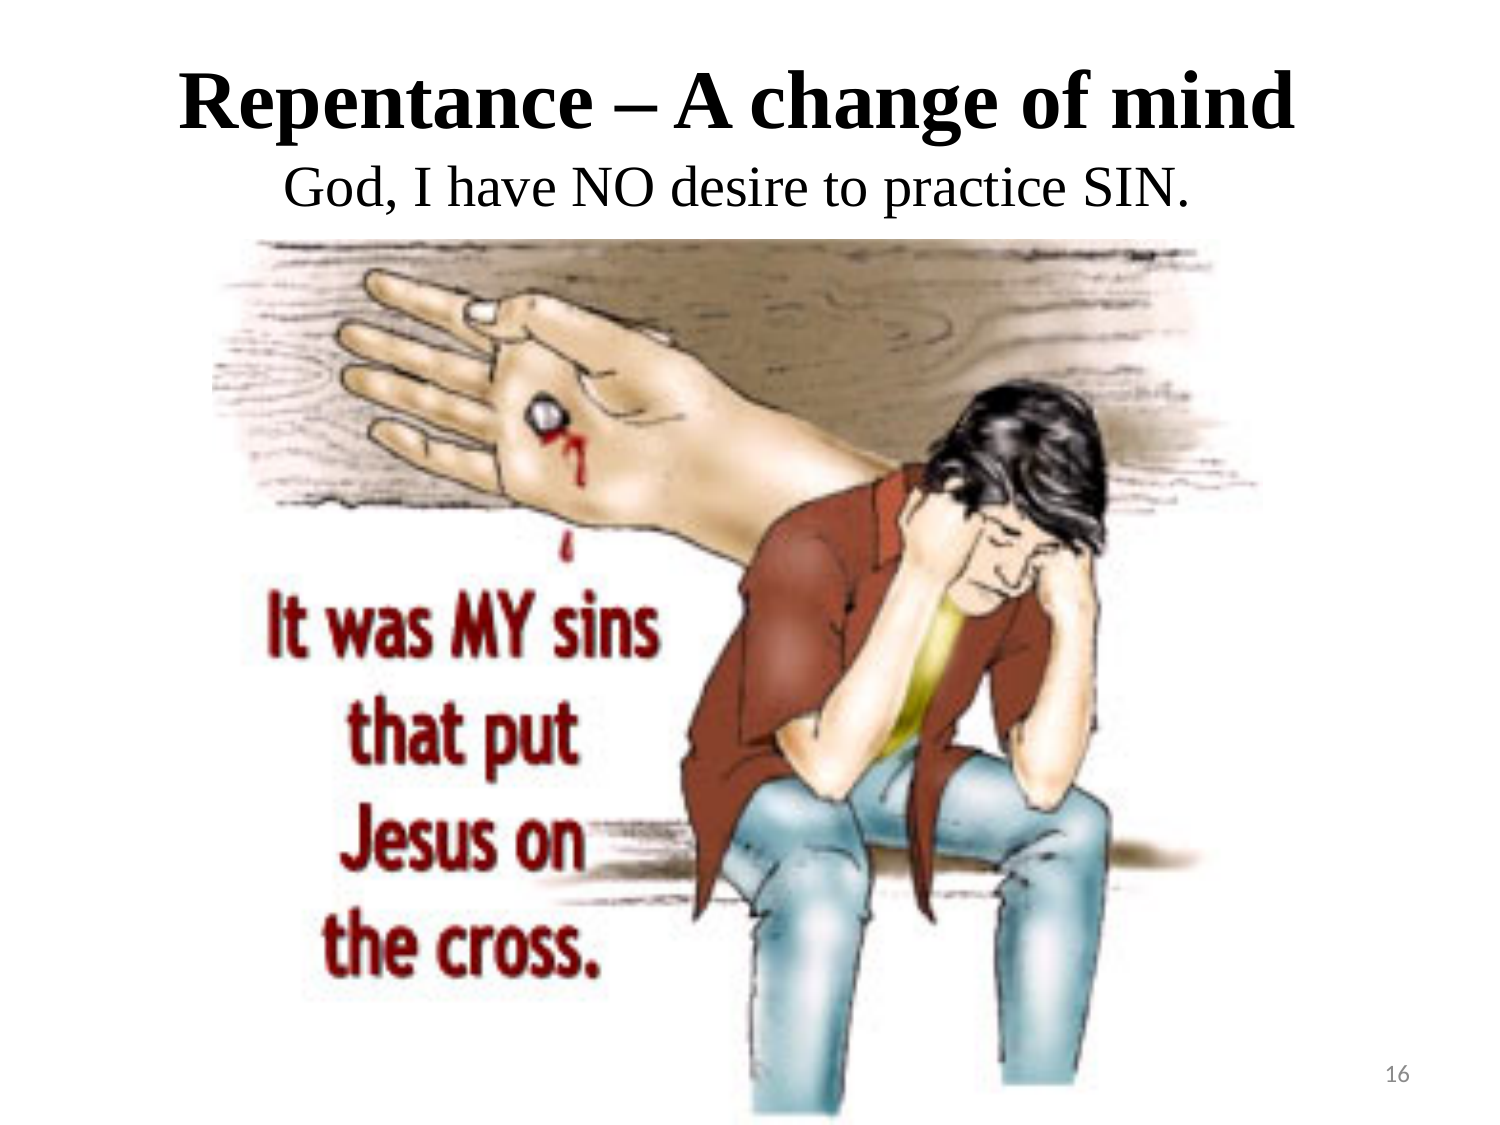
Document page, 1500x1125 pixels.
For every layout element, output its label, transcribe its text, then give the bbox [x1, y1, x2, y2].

picture [212, 238, 1263, 1125]
text_box God, I have NO desire to practice SIN. [62, 141, 1413, 226]
text_box Repentance – A change of mind [75, 37, 1400, 141]
slide_number 16 [1266, 1042, 1425, 1103]
